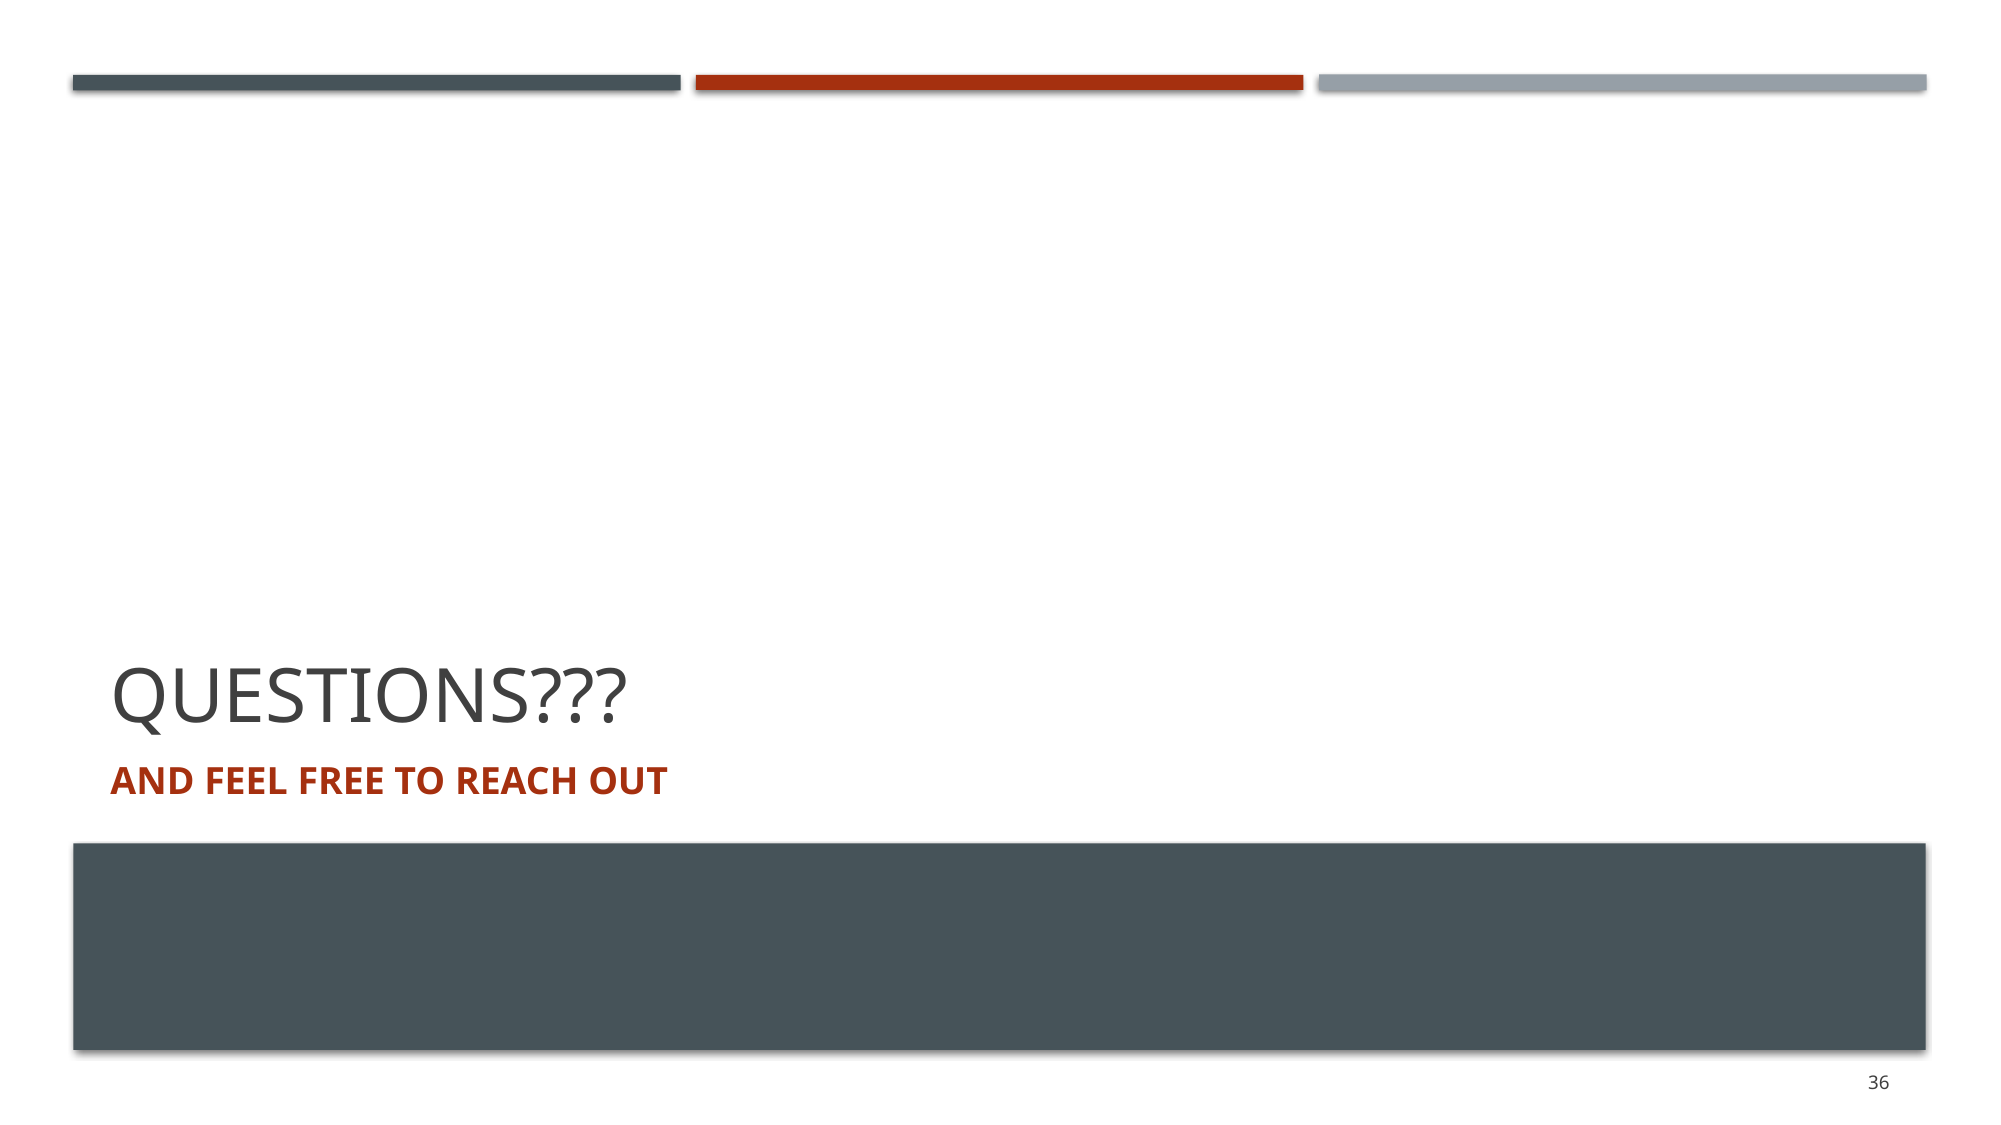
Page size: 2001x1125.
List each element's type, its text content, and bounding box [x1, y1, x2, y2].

slide_number 36 [1732, 1053, 1905, 1114]
title QUESTIONS??? [95, 392, 1905, 744]
list And Feel Free to Reach OUt [95, 744, 1905, 844]
